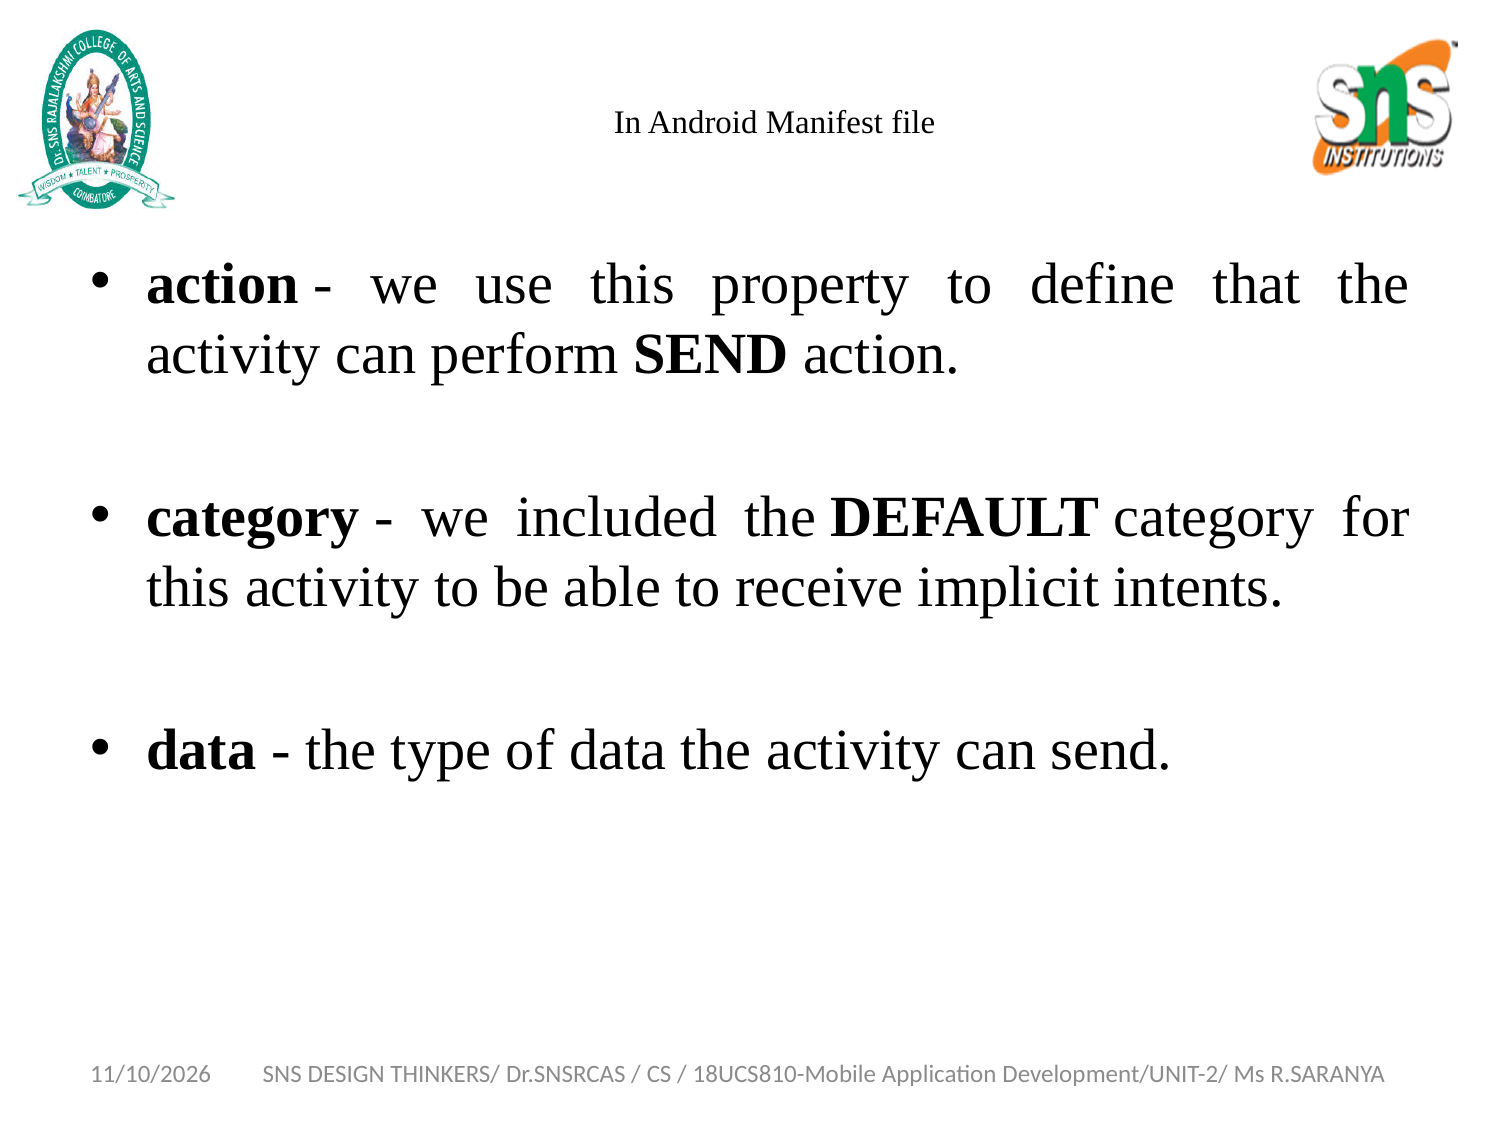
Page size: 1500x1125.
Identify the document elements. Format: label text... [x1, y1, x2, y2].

title In Android Manifest file [237, 45, 1313, 188]
picture [1312, 37, 1459, 176]
footer SNS DESIGN THINKERS/ Dr.SNSRCAS / CS / 18UCS810-Mobile Application Development/UNIT-2/ Ms R.SARANYA [237, 1042, 1413, 1103]
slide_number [75, 1042, 237, 1103]
picture [18, 29, 176, 209]
list action - we use this property to define that the activity can perform SEND action. category - we included the DEFAULT category for this activity to be able to receive implicit intents. data - the type of data the activity can send. [75, 237, 1425, 980]
